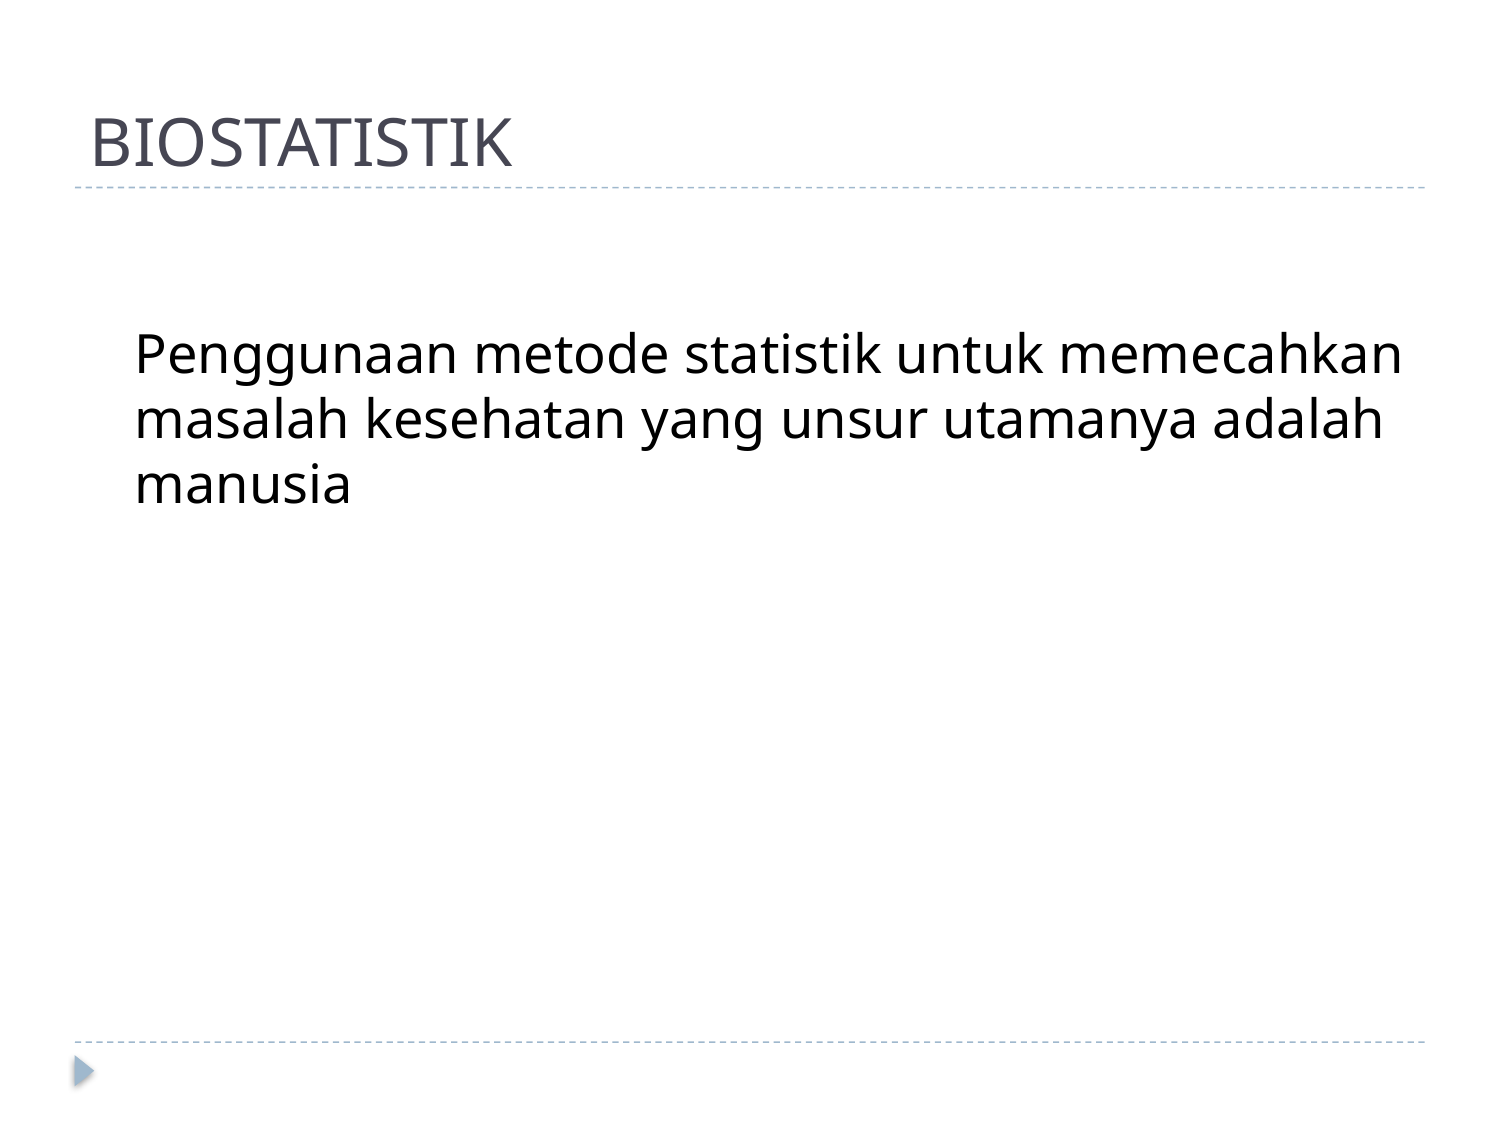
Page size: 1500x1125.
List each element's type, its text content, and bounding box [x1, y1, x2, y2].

title BIOSTATISTIK [75, 24, 1425, 188]
list Penggunaan metode statistik untuk memecahkan masalah kesehatan yang unsur utamanya adalah manusia [75, 312, 1425, 1005]
